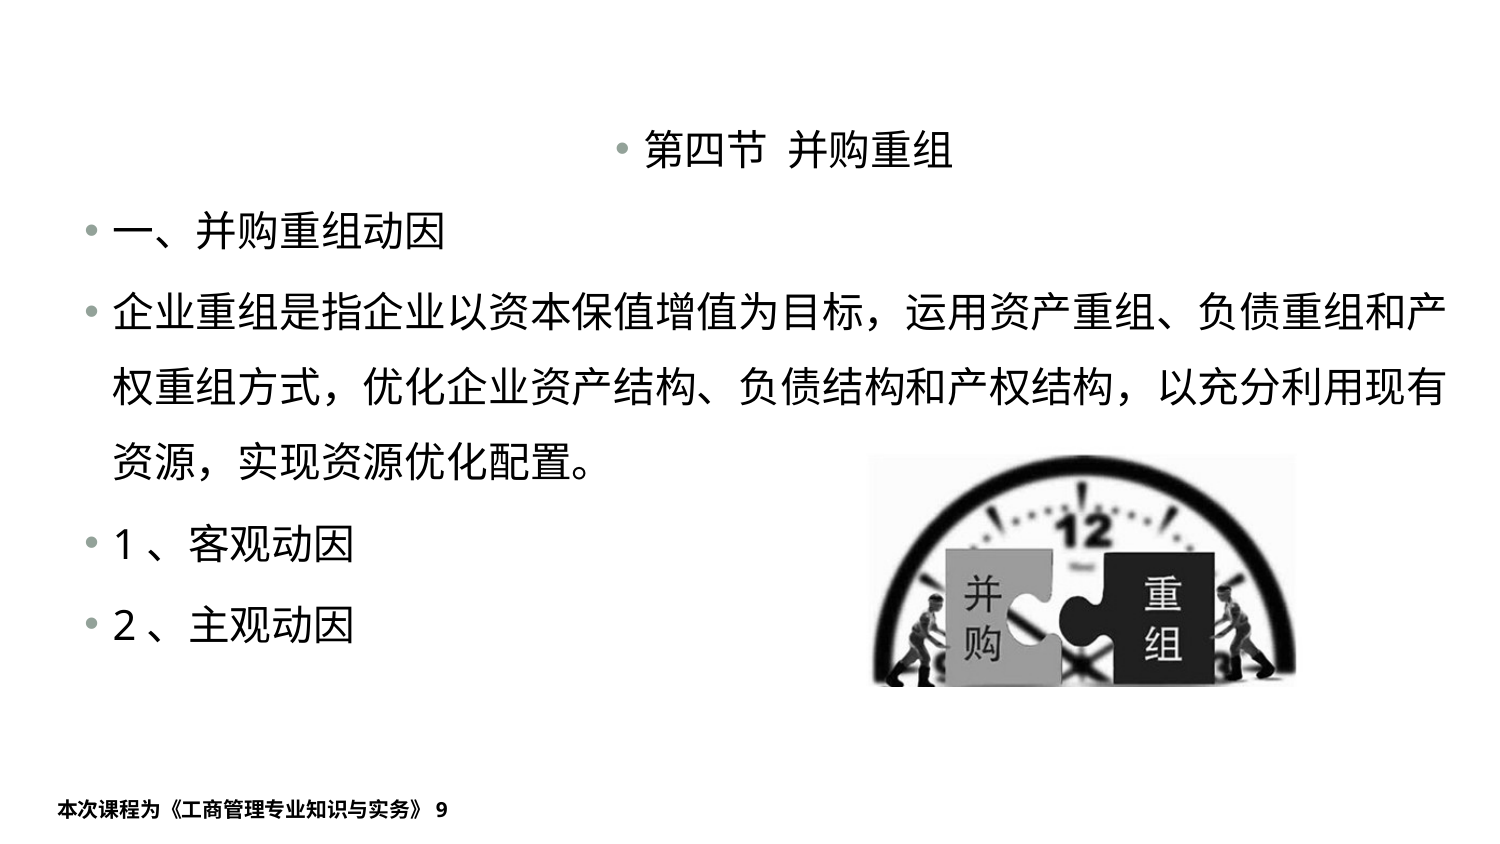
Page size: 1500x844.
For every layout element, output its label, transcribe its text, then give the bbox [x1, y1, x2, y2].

picture [832, 421, 1328, 687]
list 第四节 并购重组 一、并购重组动因 企业重组是指企业以资本保值增值为目标，运用资产重组、负债重组和产权重组方式，优化企业资产结构、负债结构和产权结构，以充分利用现有资源，实现资源优化配置。 1、客观动因 2、主观动因 [55, 91, 1500, 753]
